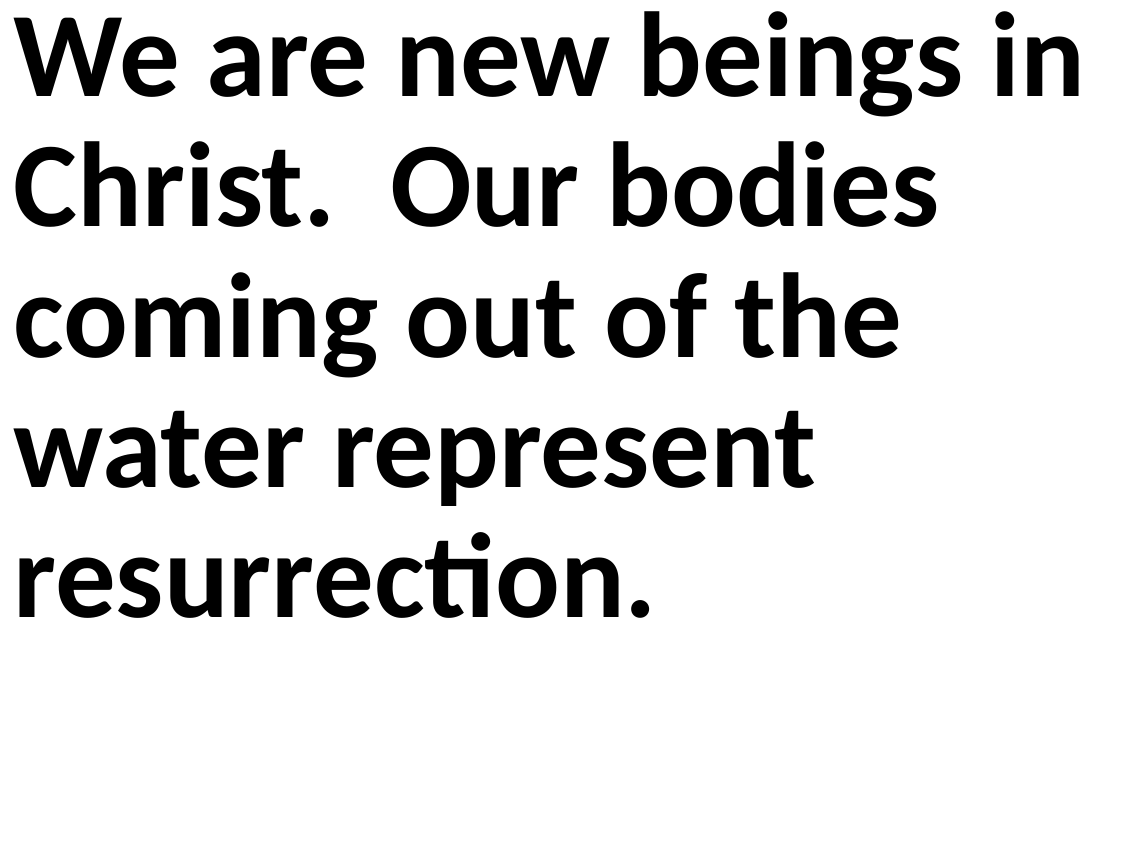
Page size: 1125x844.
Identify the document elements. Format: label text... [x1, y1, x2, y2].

list We are new beings in Christ. Our bodies coming out of the water represent resurrection. [0, 0, 1125, 685]
